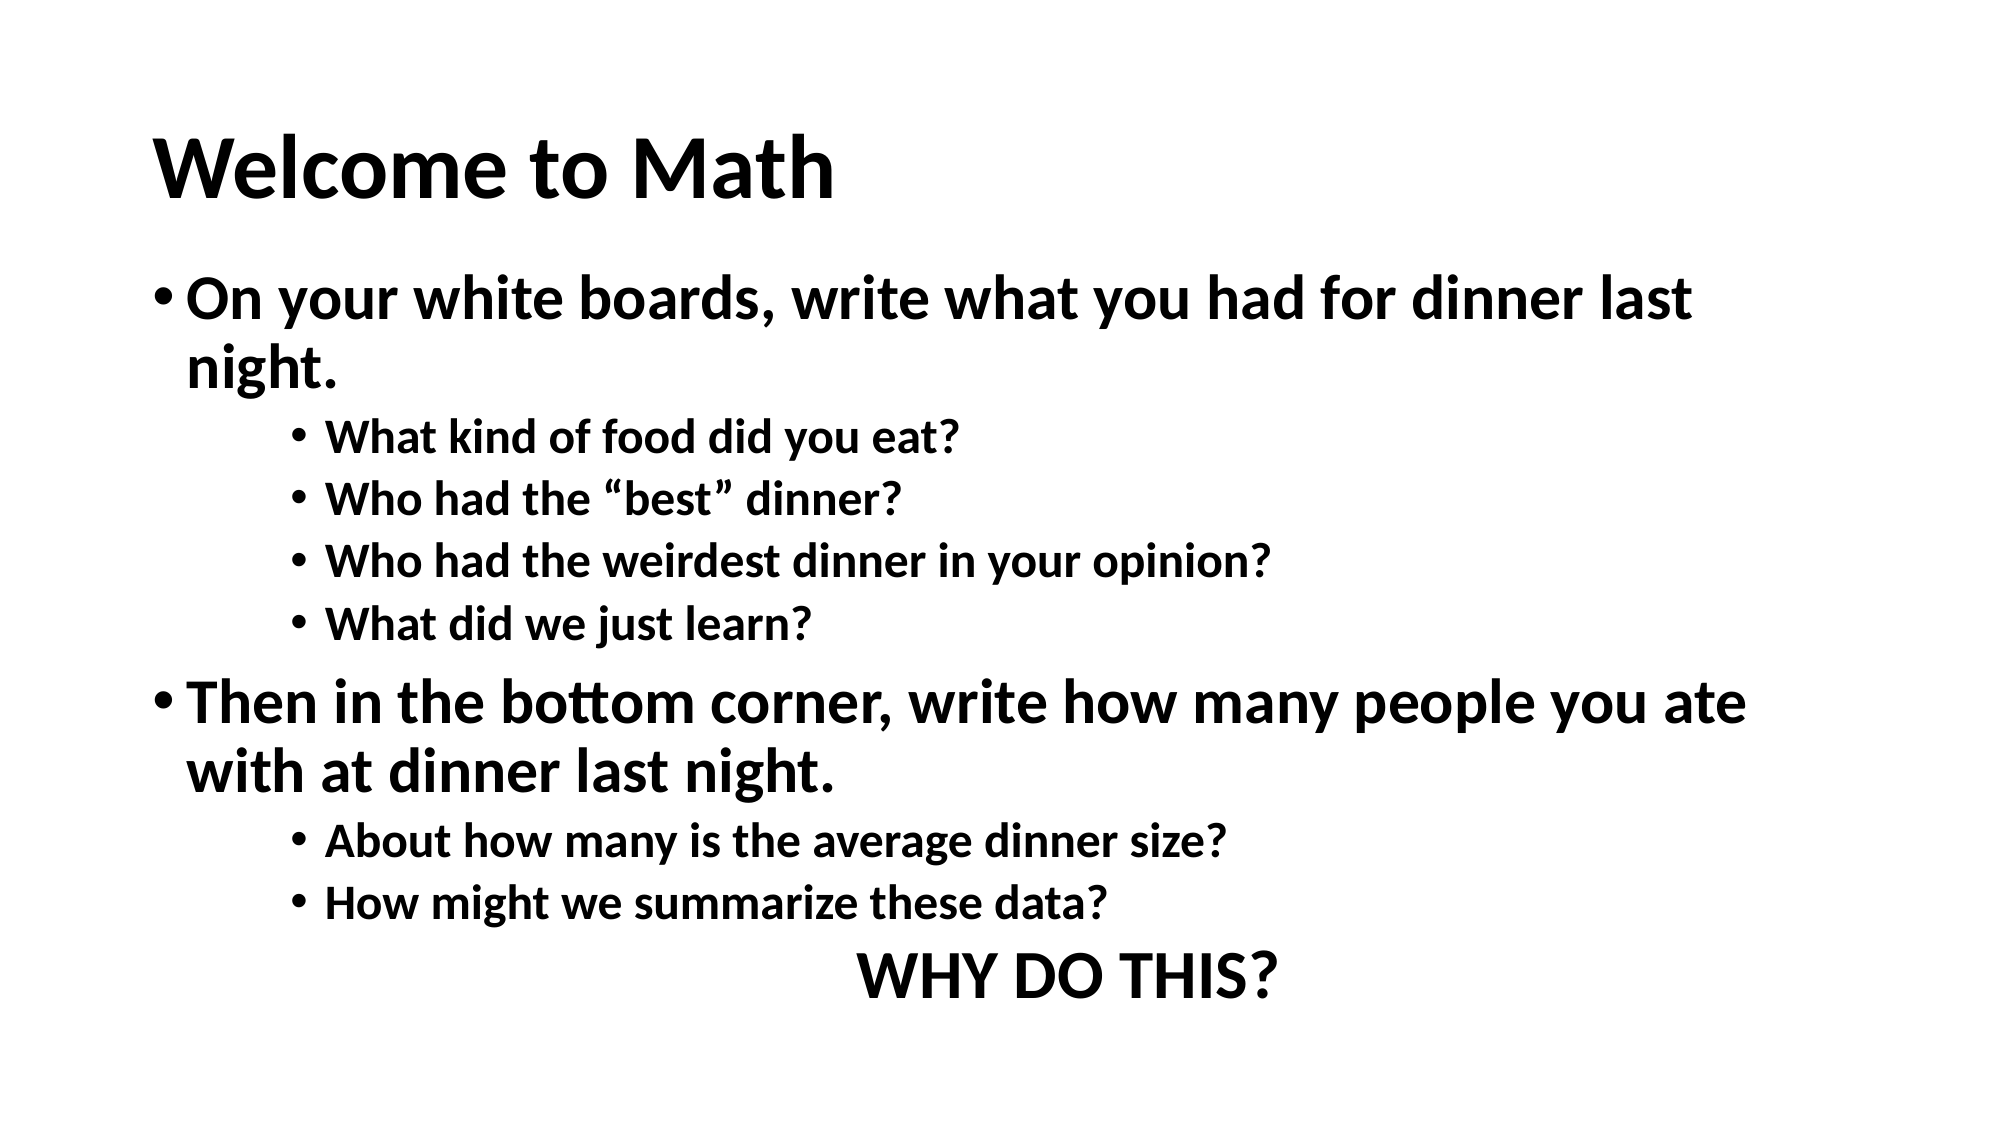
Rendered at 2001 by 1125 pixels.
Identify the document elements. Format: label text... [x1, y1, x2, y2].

list On your white boards, write what you had for dinner last night. What kind of food did you eat? Who had the “best” dinner? Who had the weirdest dinner in your opinion? What did we just learn? Then in the bottom corner, write how many people you ate with at dinner last night. About how many is the average dinner size? How might we summarize these data? WHY DO THIS? [137, 257, 1863, 1031]
title Welcome to Math [137, 59, 1863, 257]
